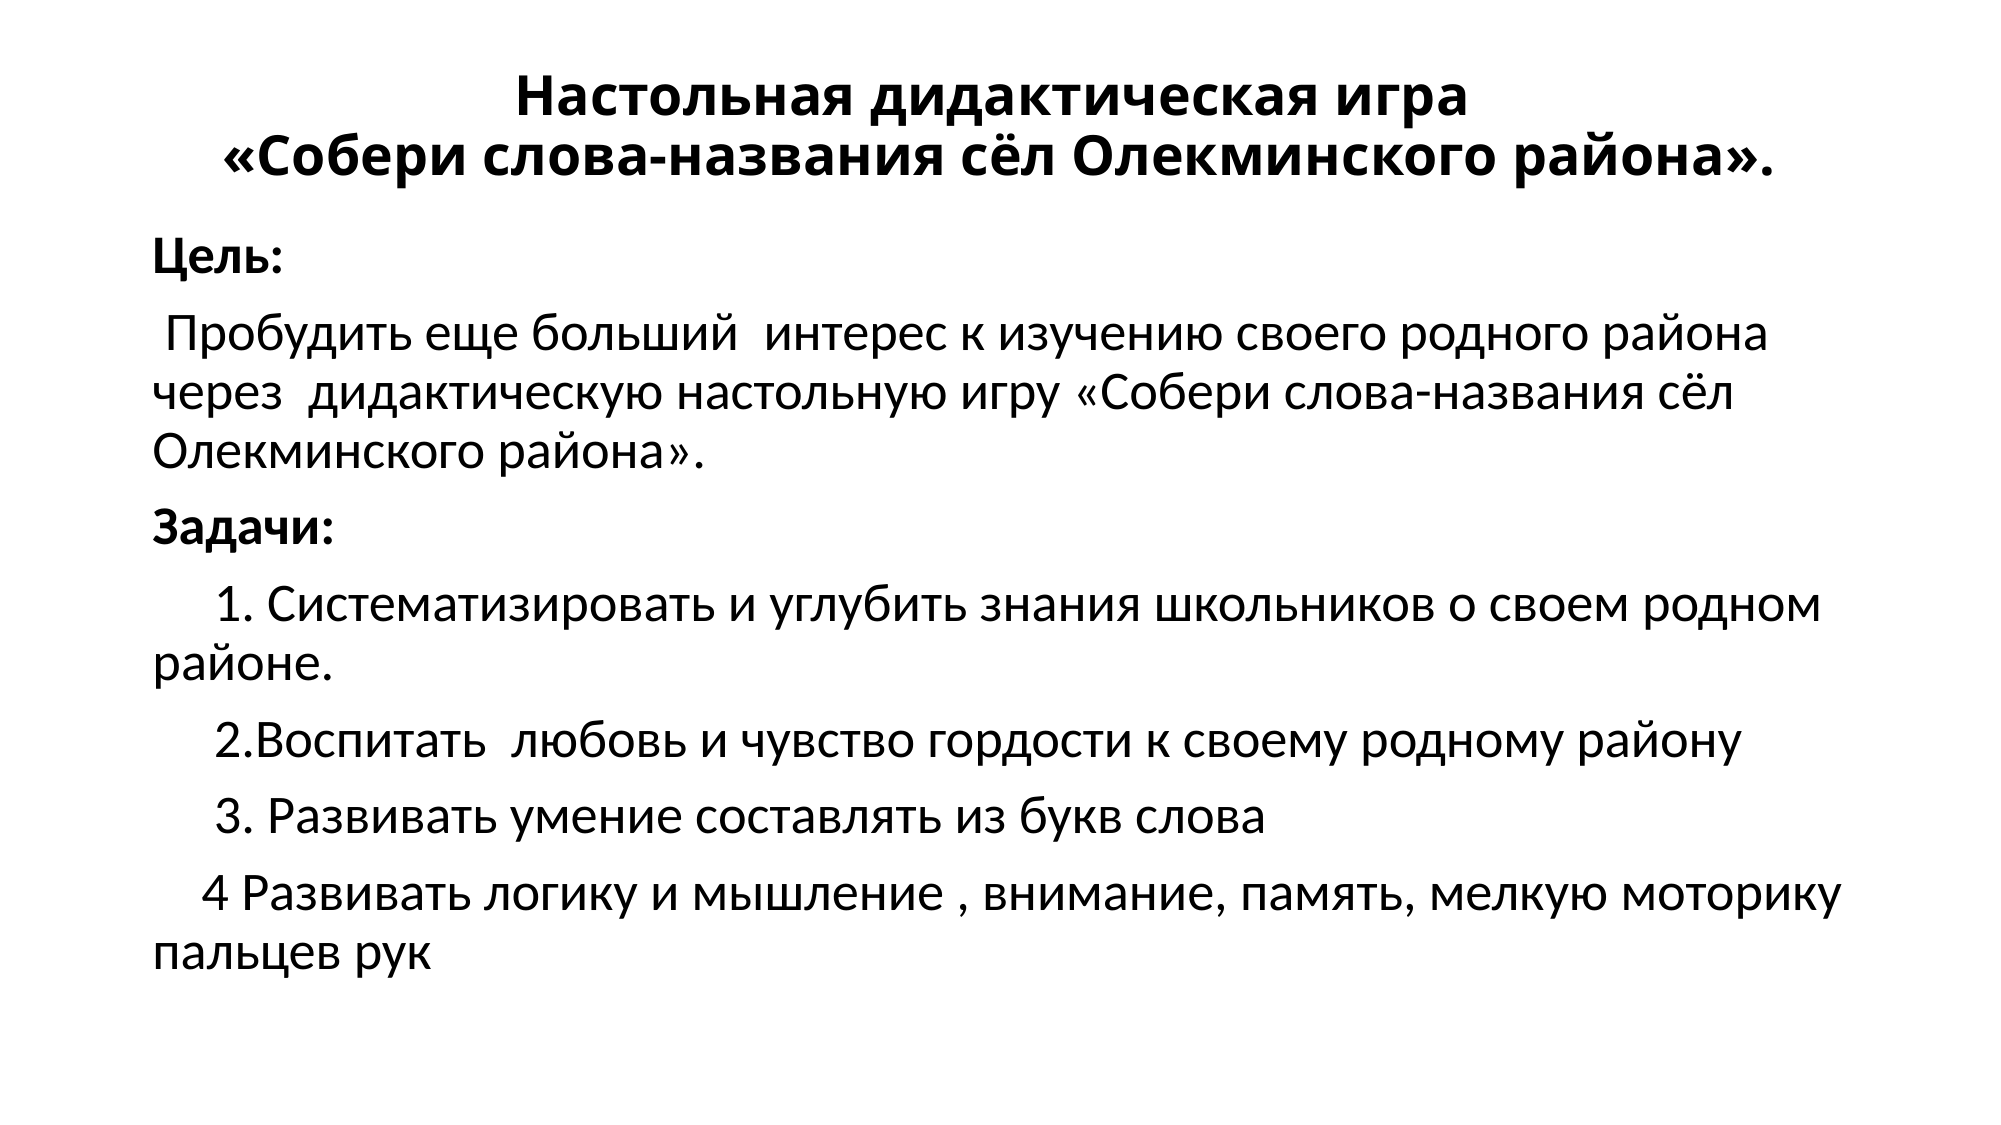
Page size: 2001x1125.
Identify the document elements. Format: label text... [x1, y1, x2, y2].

list Цель: Пробудить еще больший интерес к изучению своего родного района через дидактическую настольную игру «Собери слова-названия сёл Олекминского района». Задачи: 1. Систематизировать и углубить знания школьников о своем родном районе. 2.Воспитать любовь и чувство гордости к своему родному району 3. Развивать умение составлять из букв слова 4 Развивать логику и мышление , внимание, память, мелкую моторику пальцев рук [137, 219, 1863, 997]
title Настольная дидактическая игра «Собери слова-названия сёл Олекминского района». [137, 59, 1863, 219]
